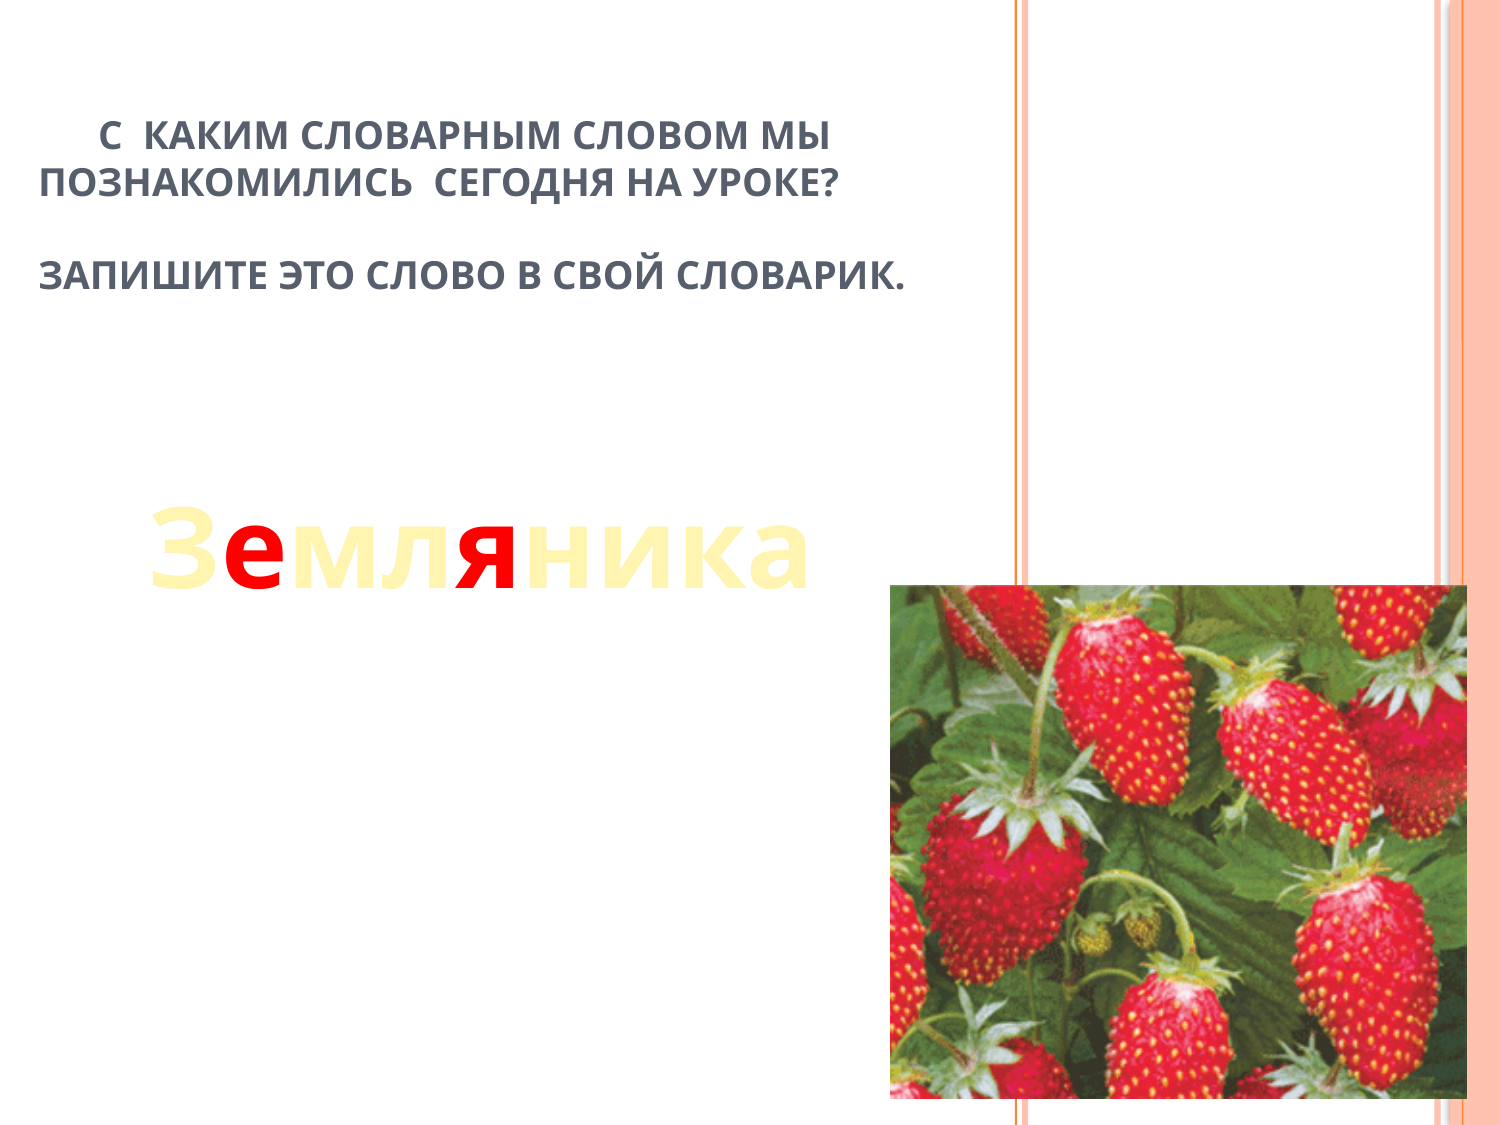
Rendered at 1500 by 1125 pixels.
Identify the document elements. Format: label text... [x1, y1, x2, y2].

picture [890, 585, 1467, 1099]
text_box Земляника [132, 468, 831, 619]
title С каким словарным словом мы познакомились сегодня на уроке? Запишите это слово в свой словарик. [23, 23, 924, 305]
